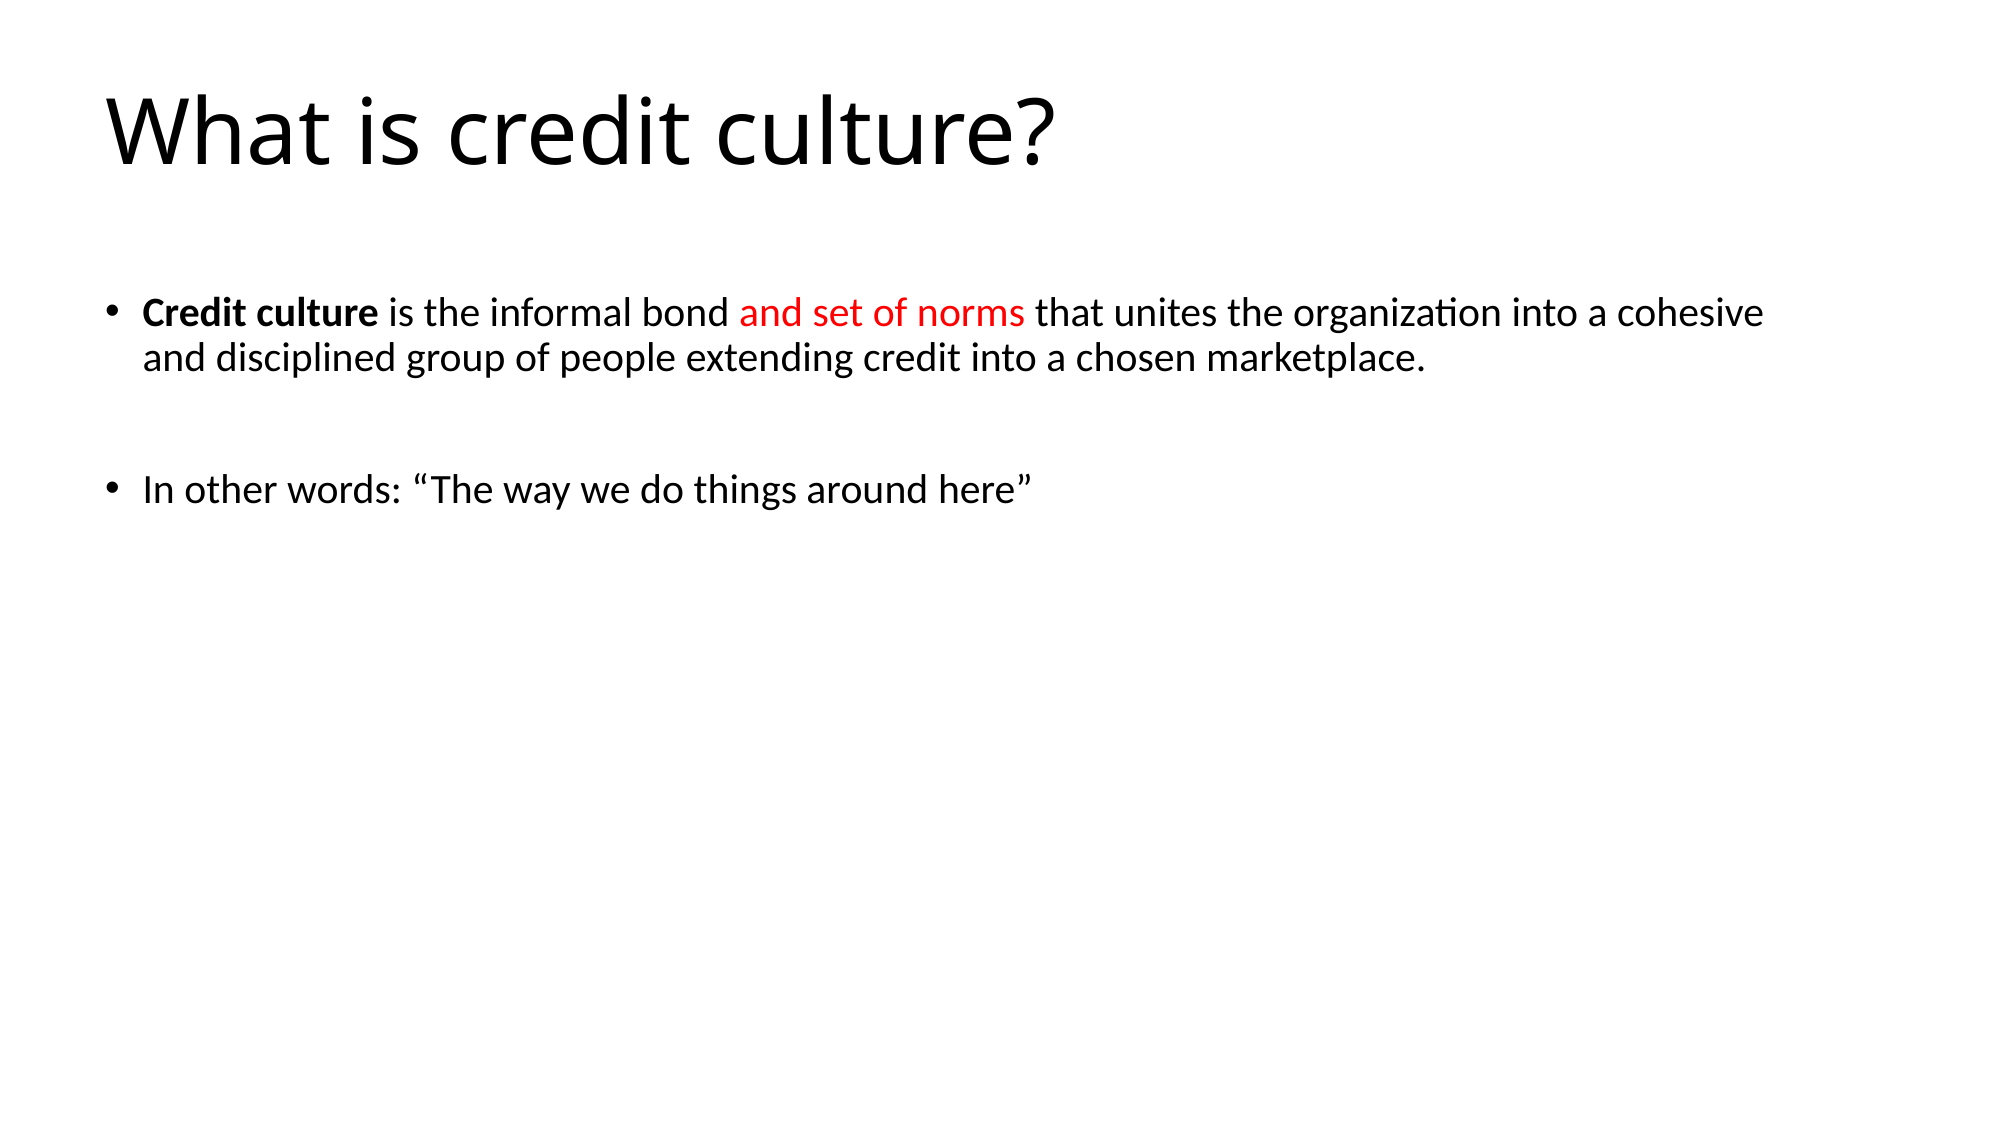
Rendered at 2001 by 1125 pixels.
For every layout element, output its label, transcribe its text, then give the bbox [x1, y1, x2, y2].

list Credit culture is the informal bond and set of norms that unites the organization into a cohesive and disciplined group of people extending credit into a chosen marketplace. In other words: “The way we do things around here” [90, 283, 1815, 997]
title What is credit culture? [90, 59, 1815, 210]
